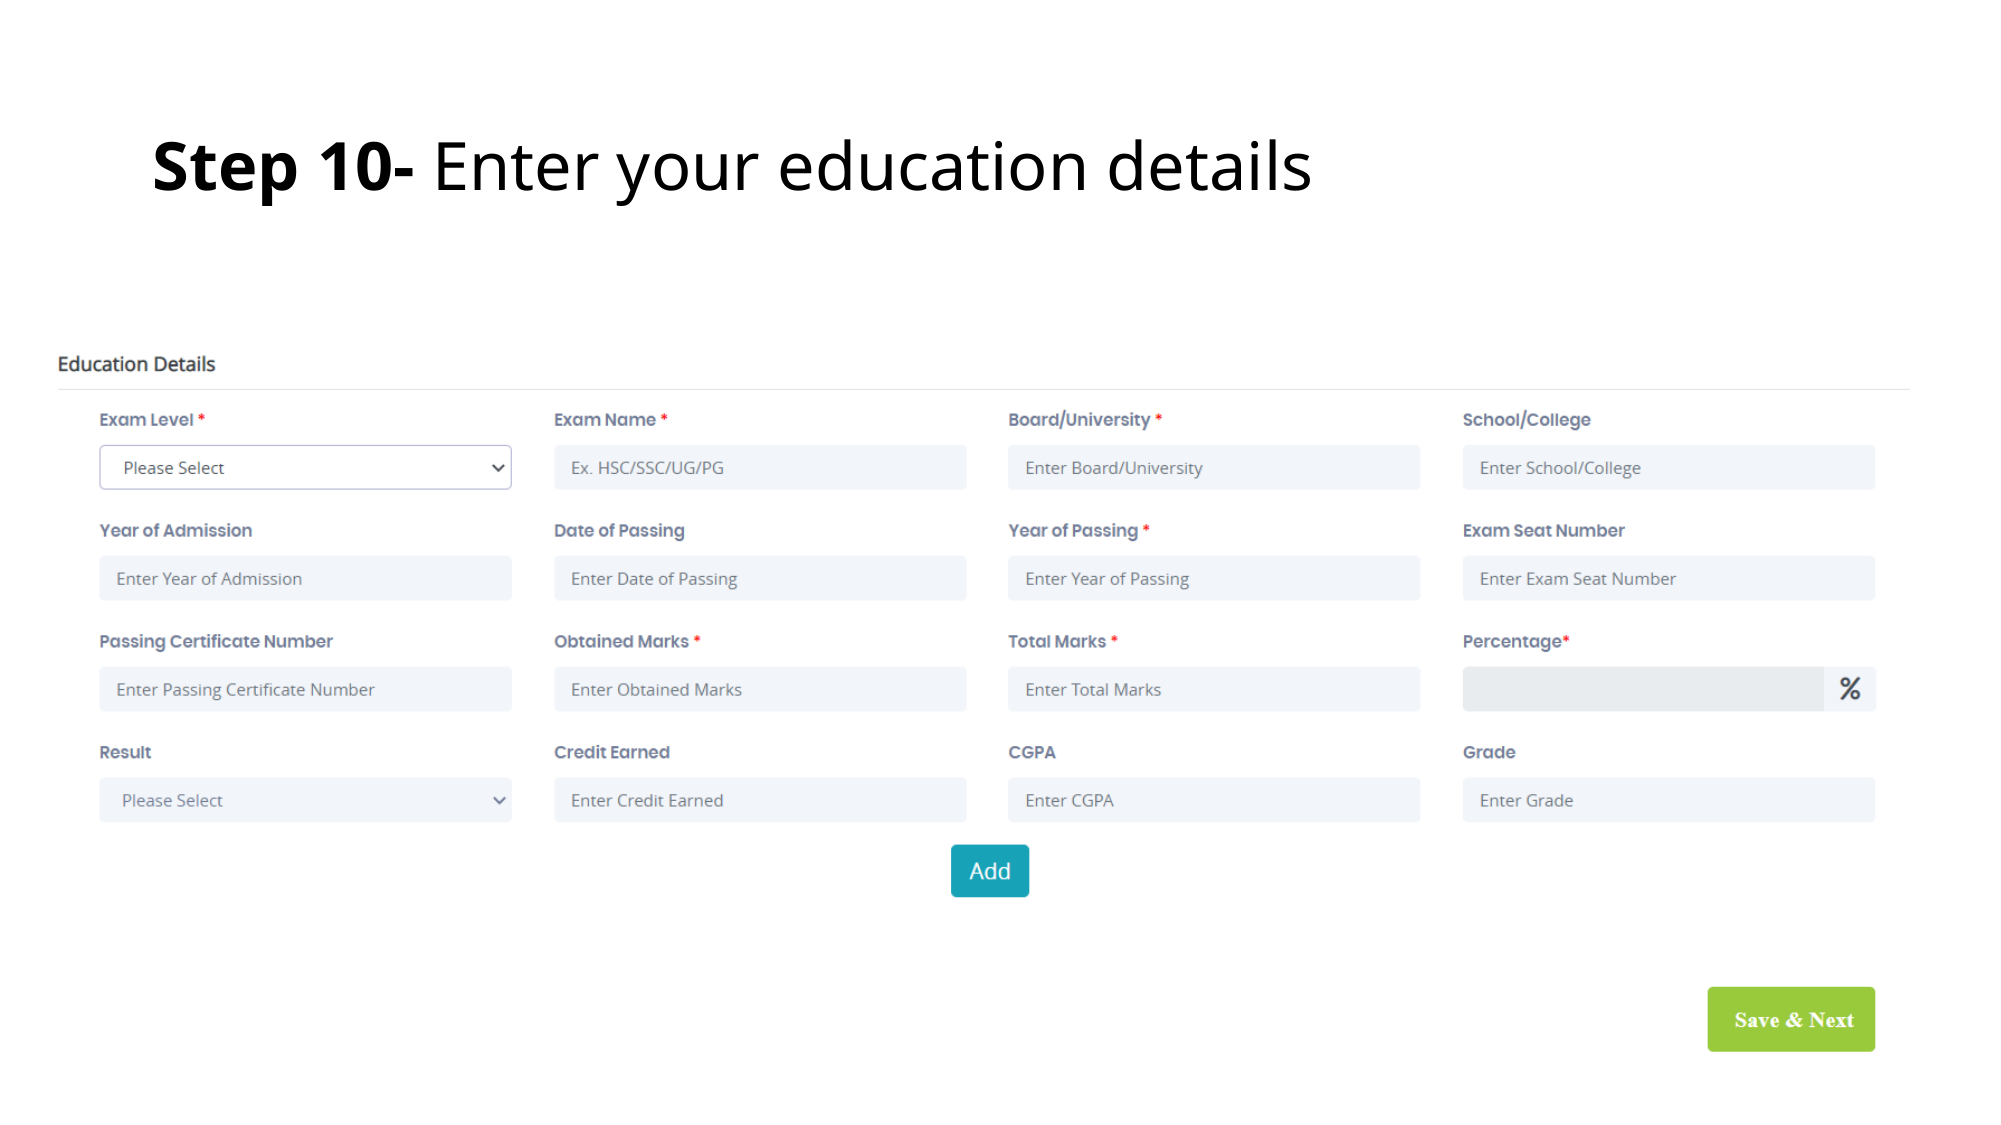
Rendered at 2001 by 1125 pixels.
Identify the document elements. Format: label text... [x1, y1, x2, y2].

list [47, 324, 1910, 1063]
title Step 10- Enter your education details [137, 59, 1863, 278]
